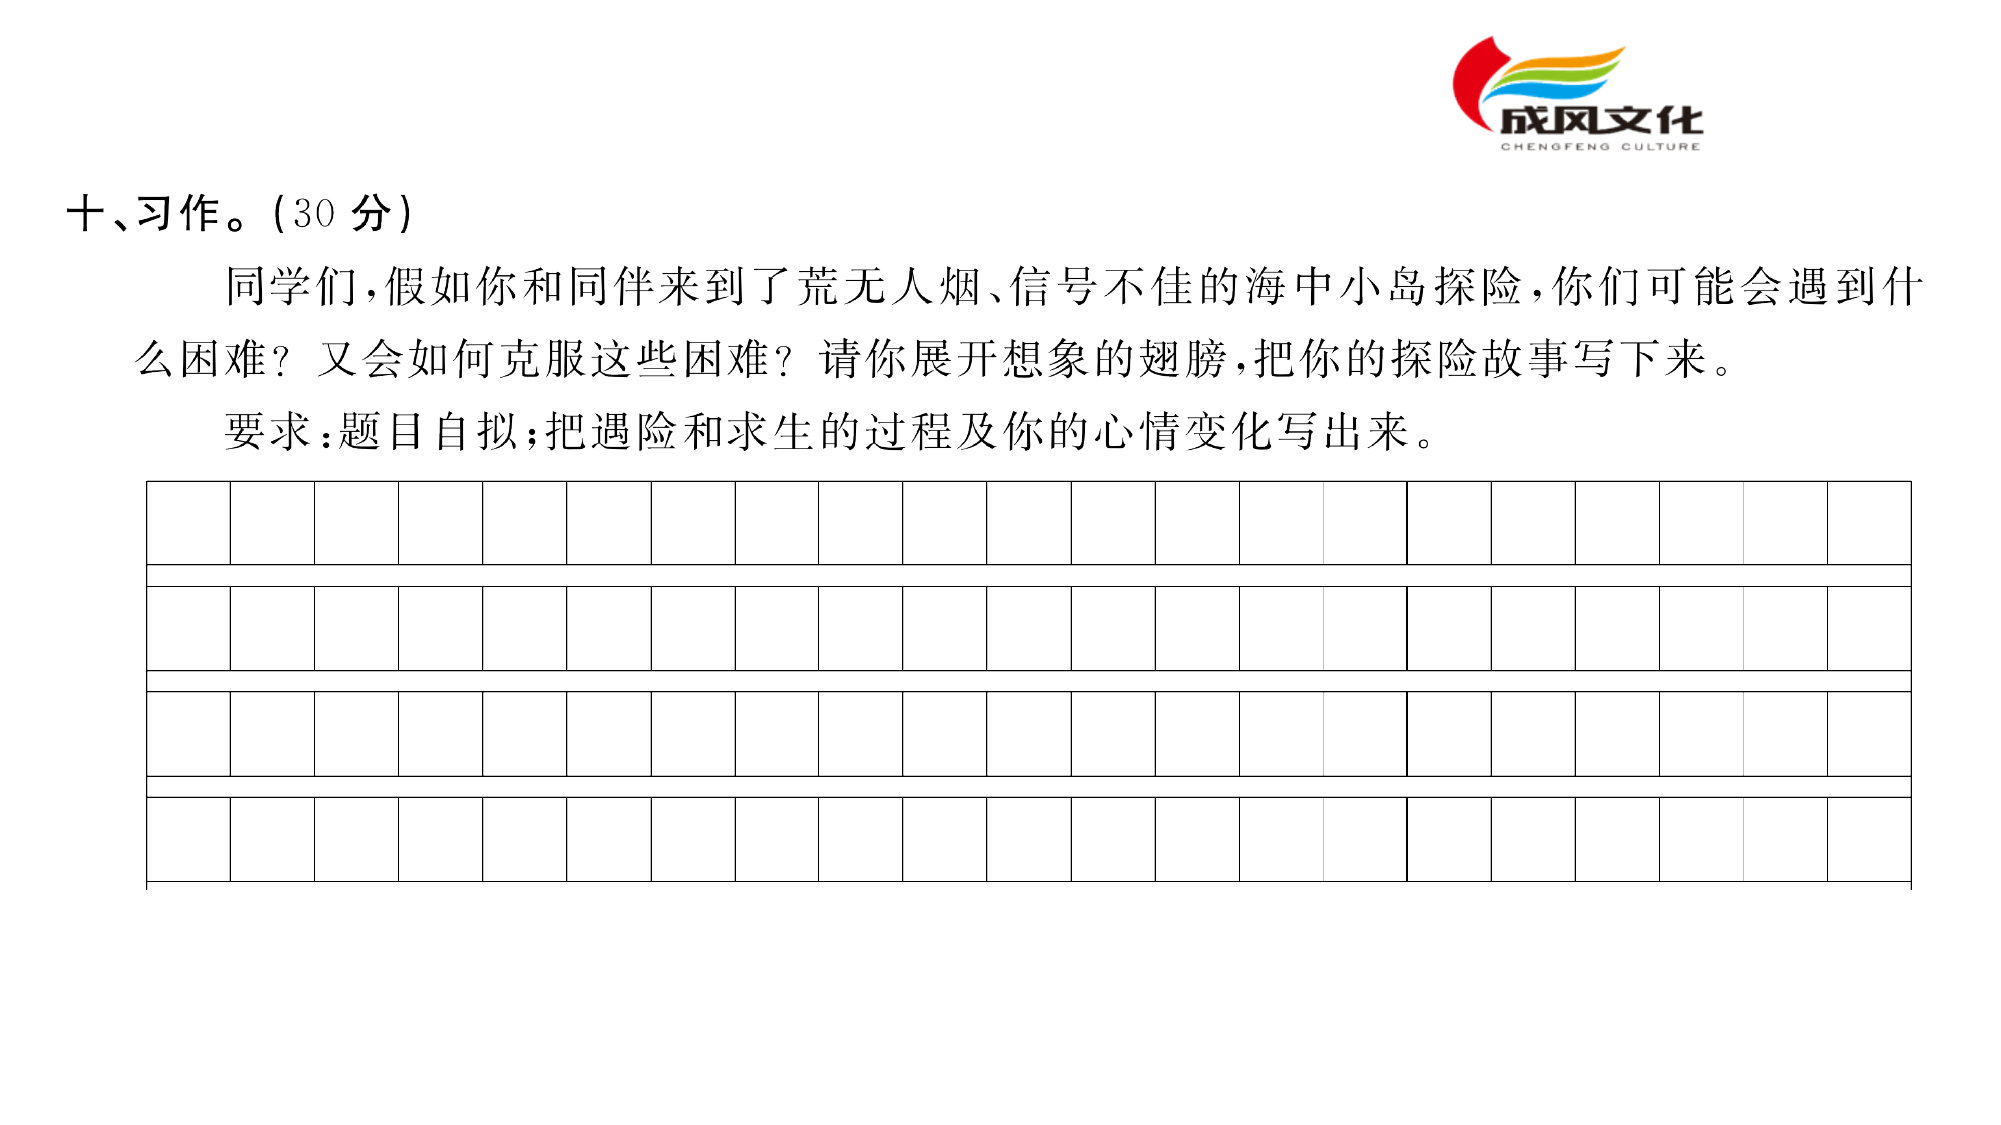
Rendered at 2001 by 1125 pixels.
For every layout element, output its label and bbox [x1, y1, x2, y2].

picture [63, 30, 1954, 890]
